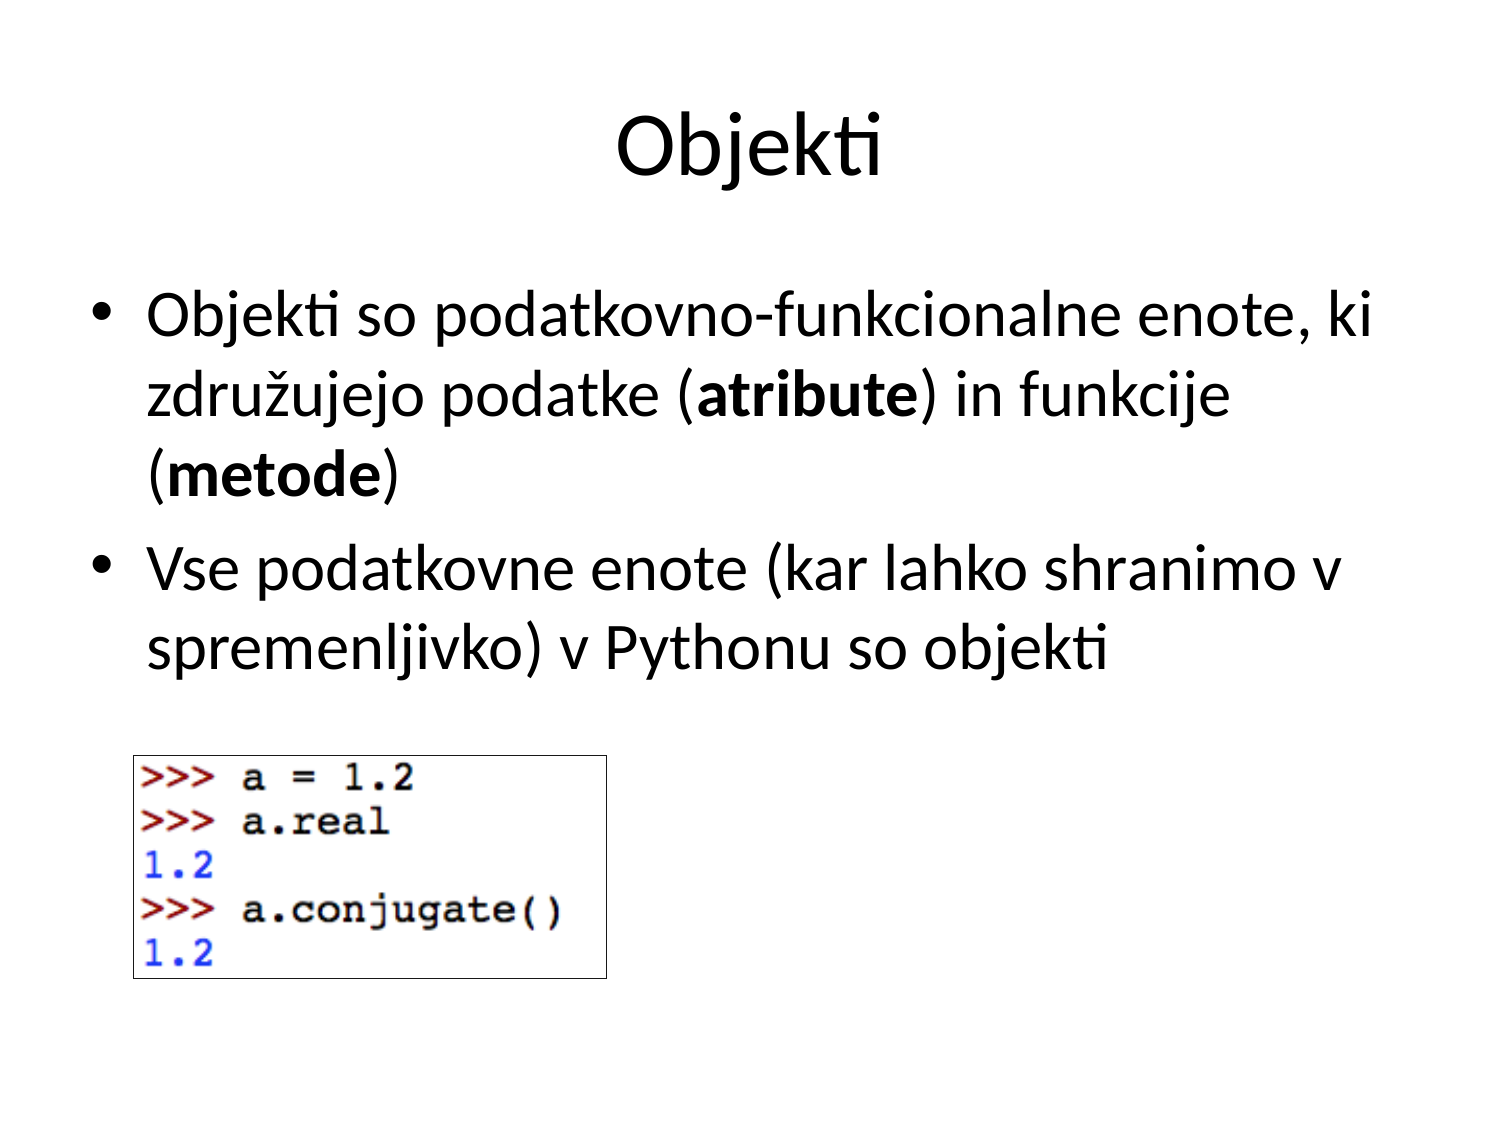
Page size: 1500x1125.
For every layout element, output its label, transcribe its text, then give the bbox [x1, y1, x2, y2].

list Objekti so podatkovno-funkcionalne enote, ki združujejo podatke (atribute) in funkcije (metode) Vse podatkovne enote (kar lahko shranimo v spremenljivko) v Pythonu so objekti [75, 262, 1425, 1005]
picture [133, 755, 607, 979]
title Objekti [75, 45, 1425, 233]
